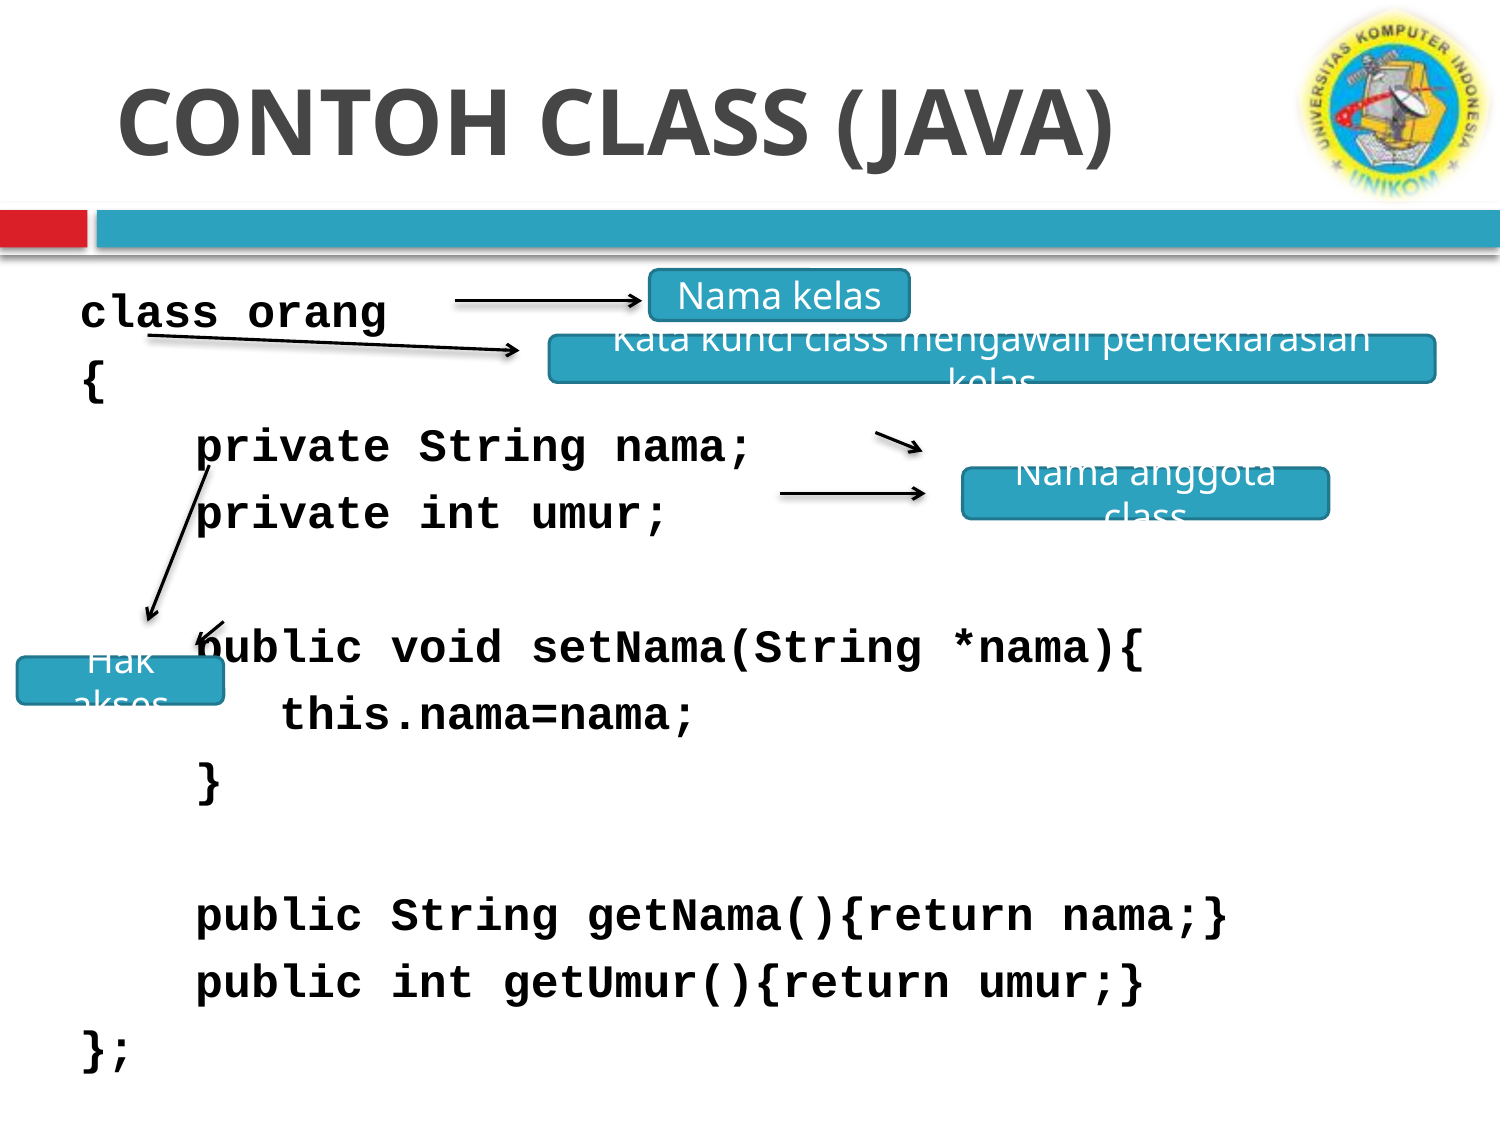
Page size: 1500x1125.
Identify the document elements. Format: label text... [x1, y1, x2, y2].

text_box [147, 334, 520, 351]
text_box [147, 464, 210, 622]
list class orang { private String nama; private int umur; public void setNama(String *nama){ this.nama=nama; } public String getNama(){return nama;} public int getUmur(){return umur;} }; [64, 262, 1459, 1083]
title CONTOH CLASS (JAVA) [100, 37, 1282, 200]
text_box Hak akses [15, 655, 226, 706]
text_box Kata kunci class mengawali pendeklarasian kelas [547, 333, 1437, 384]
text_box Nama anggota class [960, 466, 1331, 521]
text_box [874, 432, 923, 452]
picture [1288, 0, 1500, 212]
text_box Nama kelas [647, 267, 911, 323]
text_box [194, 621, 224, 646]
